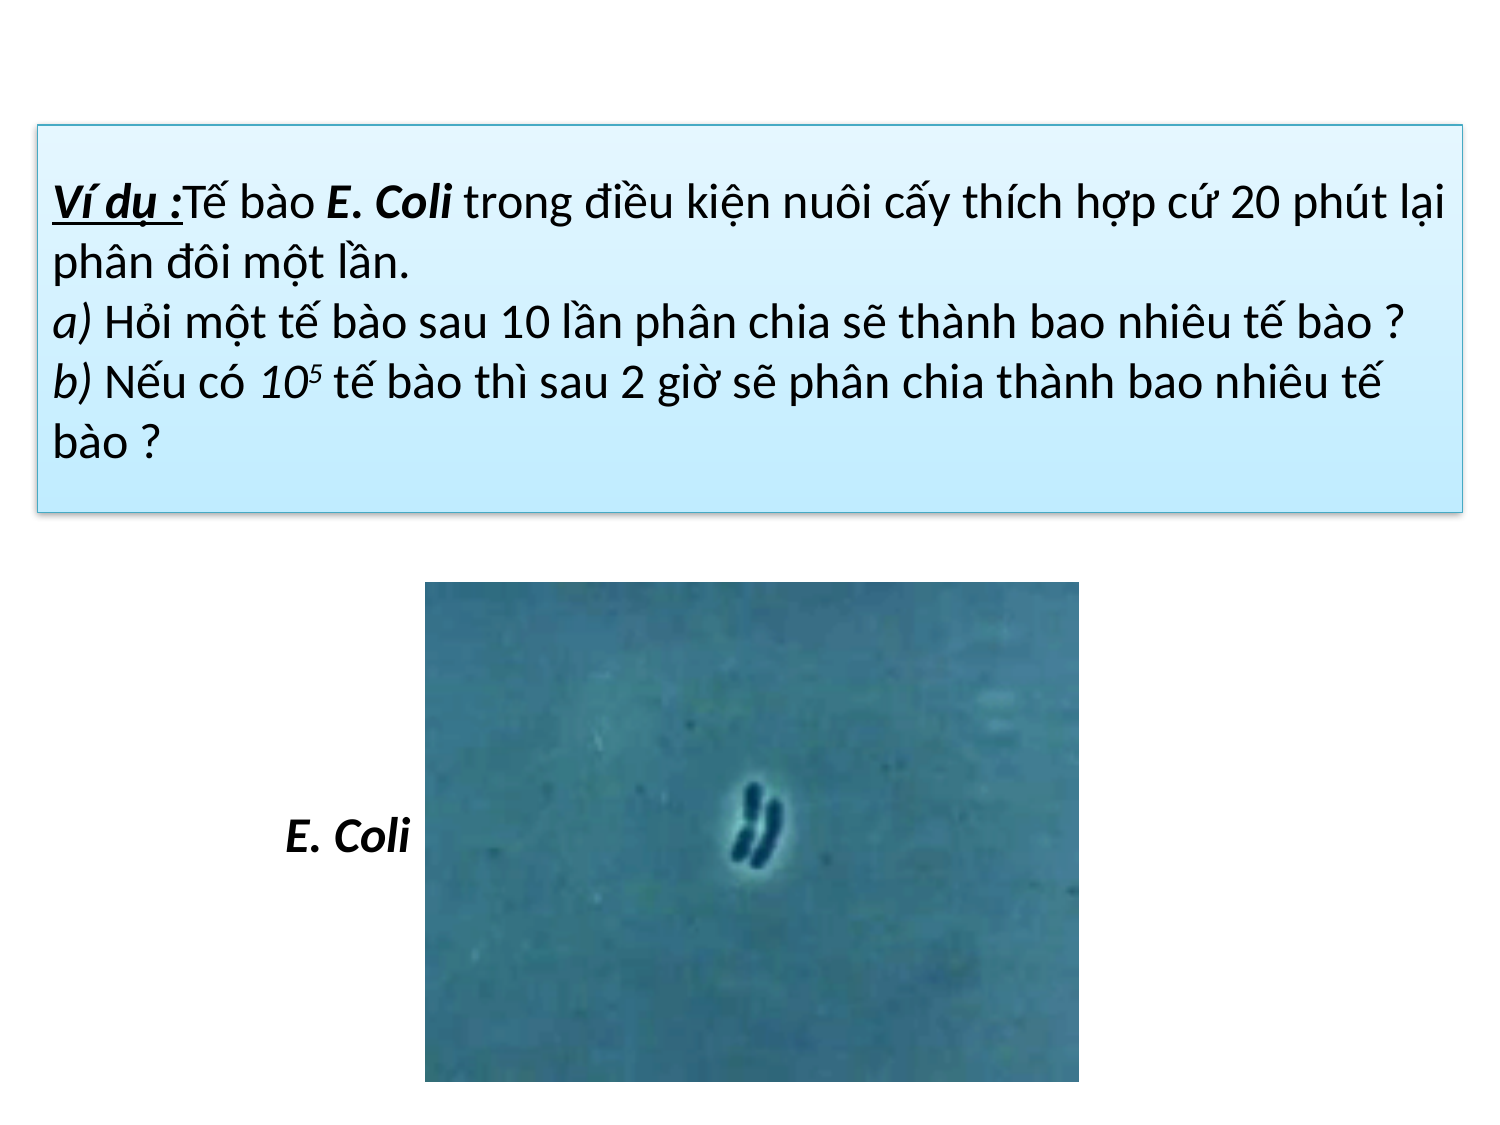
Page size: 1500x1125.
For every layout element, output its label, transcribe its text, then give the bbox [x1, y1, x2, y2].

text_box Ví dụ :Tế bào E. Coli trong điều kiện nuôi cấy thích hợp cứ 20 phút lại phân đôi một lần. a) Hỏi một tế bào sau 10 lần phân chia sẽ thành bao nhiêu tế bào ? b) Nếu có 105 tế bào thì sau 2 giờ sẽ phân chia thành bao nhiêu tế bào ? [37, 124, 1463, 513]
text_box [163, 582, 1079, 1082]
